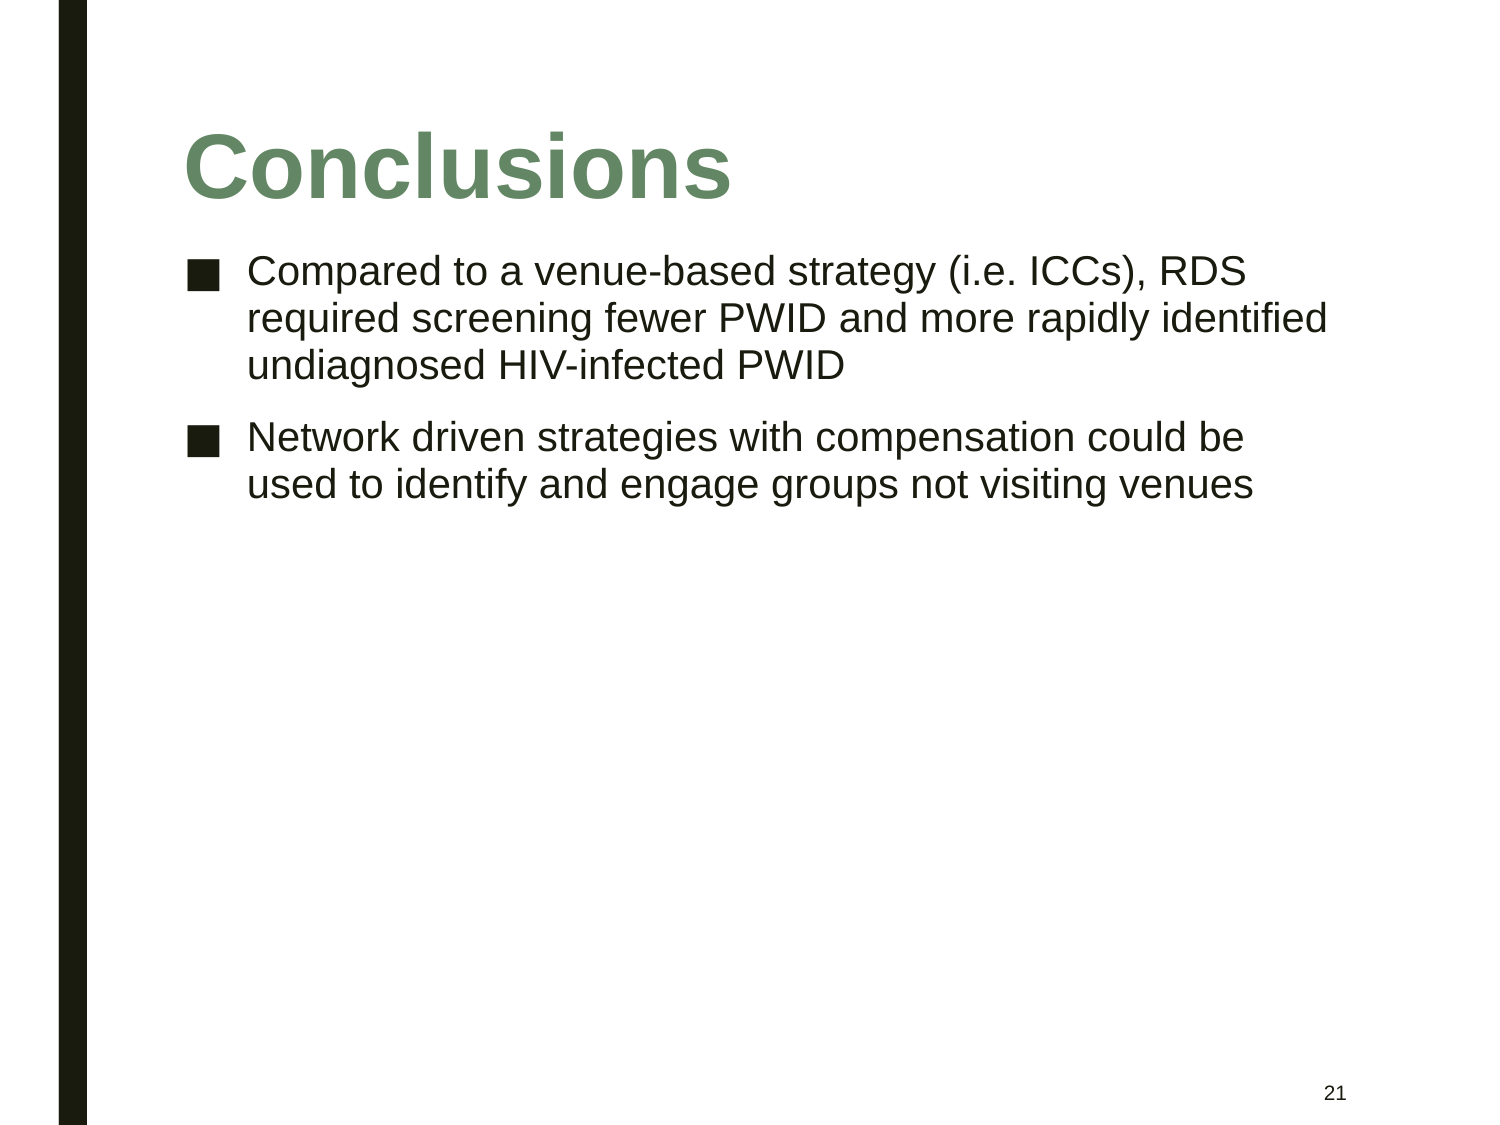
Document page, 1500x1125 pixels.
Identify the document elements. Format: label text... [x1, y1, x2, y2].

slide_number 20 [1165, 1058, 1362, 1125]
list Compared to a venue-based strategy (i.e. ICCs), RDS required screening fewer PWID and more rapidly identified undiagnosed HIV-infected PWID Network driven strategies with compensation could be used to identify and engage groups not visiting venues [168, 240, 1351, 963]
title Conclusions [168, 112, 1351, 240]
